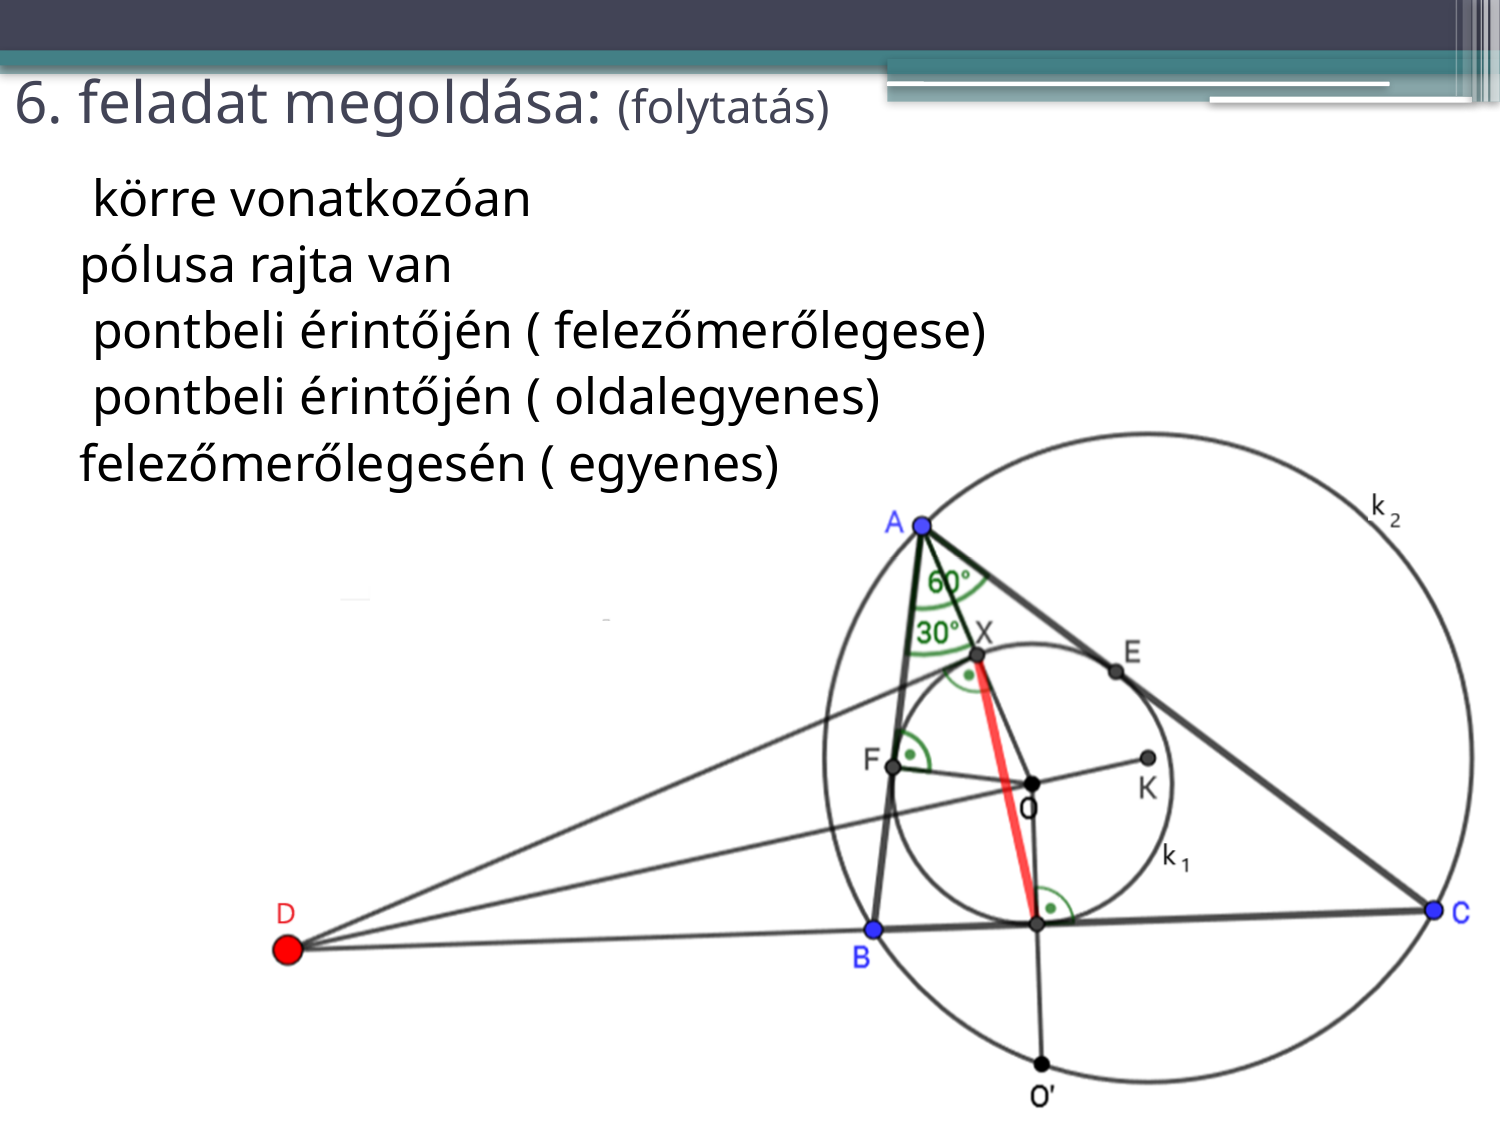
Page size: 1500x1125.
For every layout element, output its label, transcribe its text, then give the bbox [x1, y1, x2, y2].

title 6. feladat megoldása: (folytatás) [0, 42, 890, 159]
picture [236, 414, 1500, 1125]
